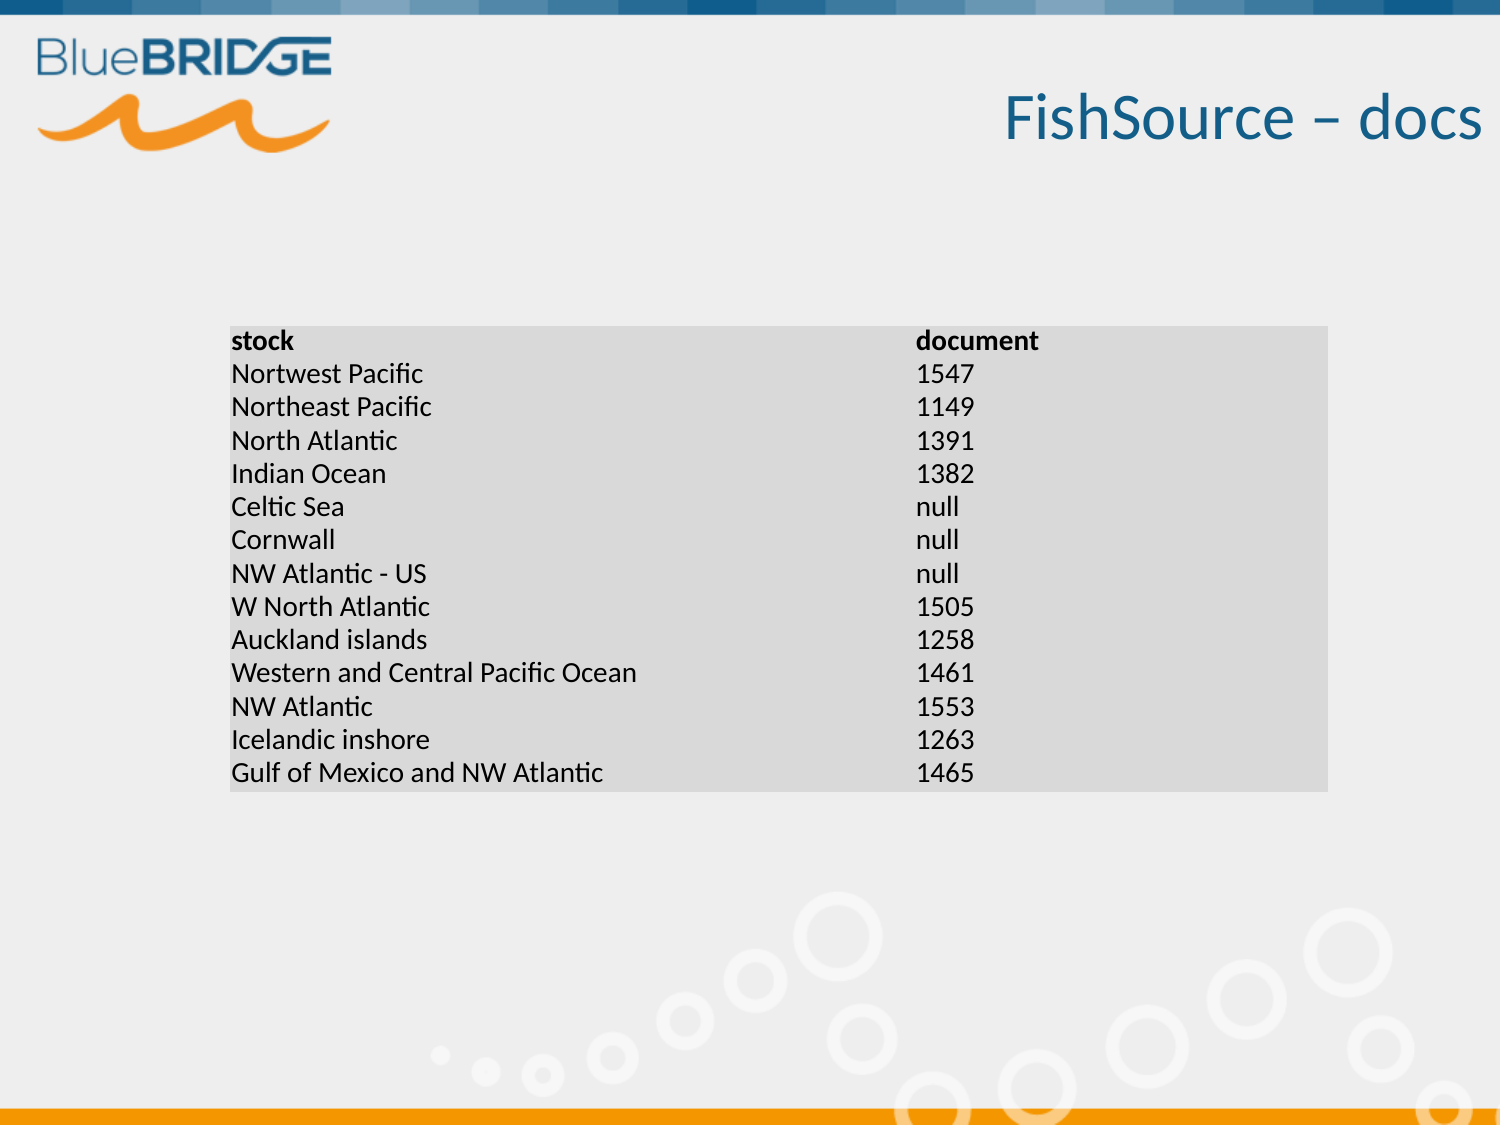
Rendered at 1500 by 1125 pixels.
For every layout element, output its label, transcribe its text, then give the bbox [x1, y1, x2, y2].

table_cell W North Atlantic [230, 592, 915, 626]
table_cell null [915, 526, 1328, 559]
table_cell 1258 [915, 626, 1328, 659]
title FishSource – docs [423, 19, 1499, 207]
table_cell NW Atlantic - US [230, 559, 915, 592]
table_cell 1149 [915, 393, 1328, 426]
table_cell Northeast Pacific [230, 393, 915, 426]
table_cell null [915, 493, 1328, 526]
table_cell null [915, 559, 1328, 592]
table_cell 1382 [915, 459, 1328, 493]
table_cell 1391 [915, 426, 1328, 459]
table_header stock [230, 326, 915, 360]
table_cell 1465 [915, 759, 1328, 792]
table_cell Icelandic inshore [230, 725, 915, 759]
table_cell Nortwest Pacific [230, 360, 915, 393]
table_cell NW Atlantic [230, 692, 915, 725]
table_header document [915, 326, 1328, 360]
table_cell Indian Ocean [230, 459, 915, 493]
table_cell Celtic Sea [230, 493, 915, 526]
table_cell 1461 [915, 659, 1328, 692]
table_cell North Atlantic [230, 426, 915, 459]
table_cell Gulf of Mexico and NW Atlantic [230, 759, 915, 792]
picture [0, 0, 1500, 1125]
table_cell 1553 [915, 692, 1328, 725]
table_cell Western and Central Pacific Ocean [230, 659, 915, 692]
table_cell Cornwall [230, 526, 915, 559]
table_cell 1505 [915, 592, 1328, 626]
table_cell 1263 [915, 725, 1328, 759]
table_cell Auckland islands [230, 626, 915, 659]
table_cell 1547 [915, 360, 1328, 393]
